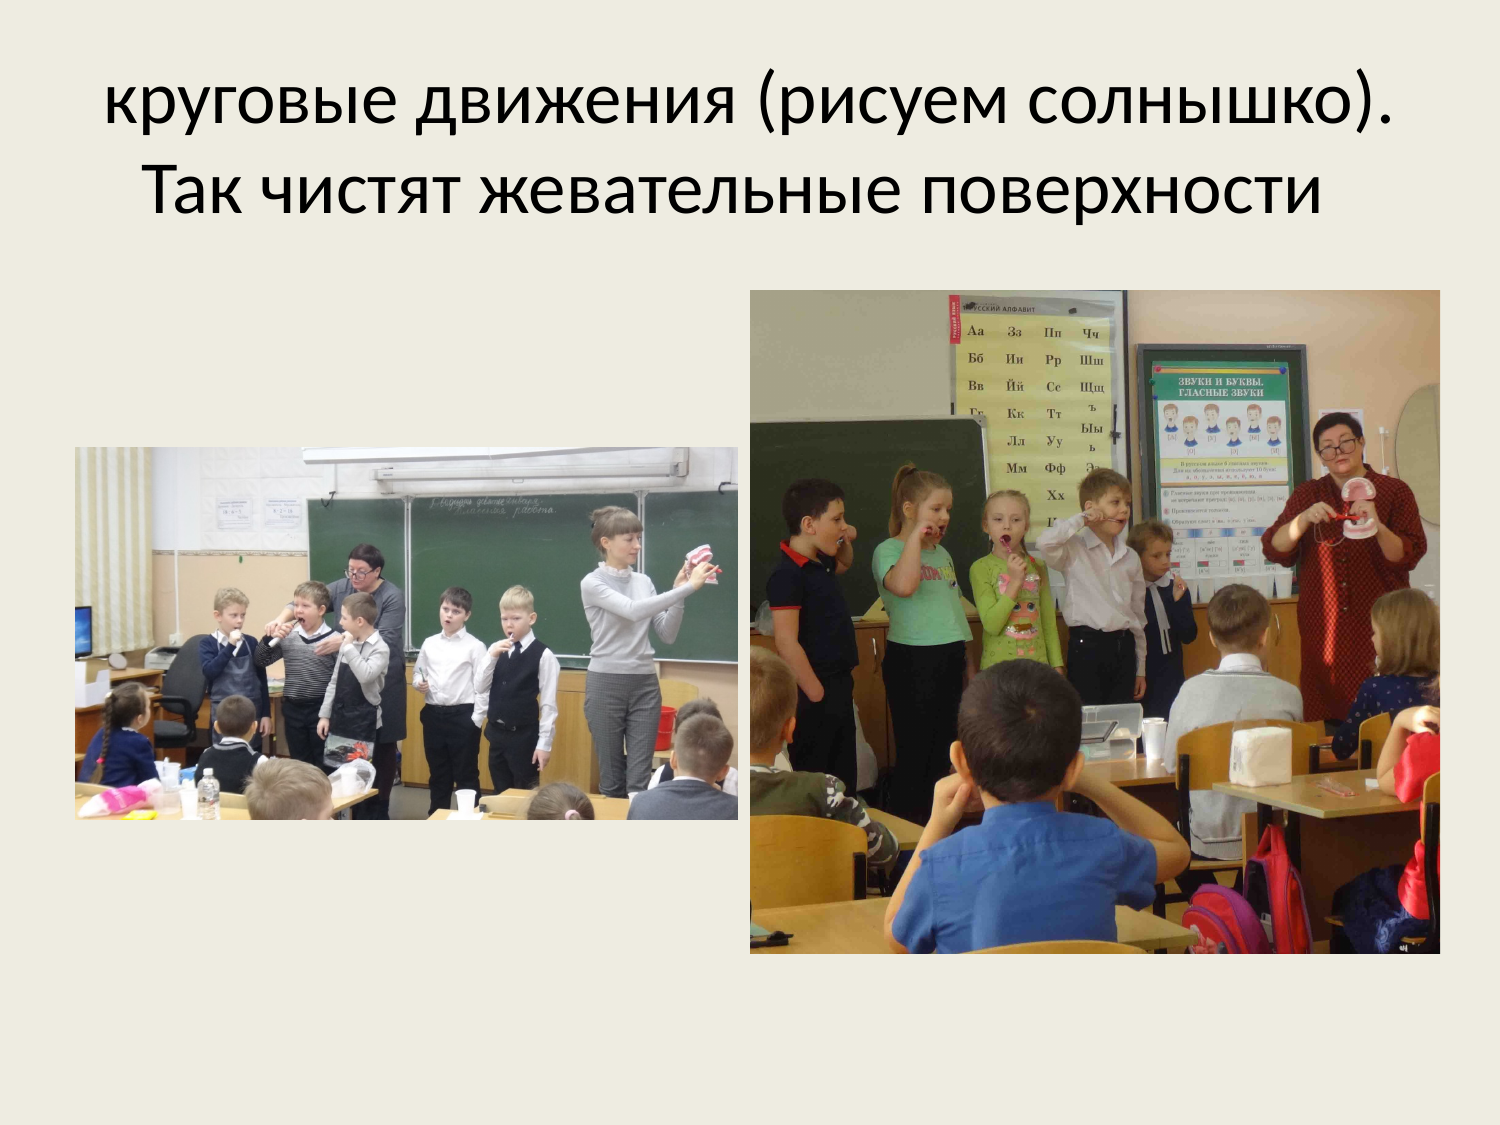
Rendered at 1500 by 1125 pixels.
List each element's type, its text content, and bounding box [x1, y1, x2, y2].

picture [749, 290, 1441, 955]
title круговые движения (рисуем солнышко). Так чистят жевательные поверхности [75, 45, 1425, 233]
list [74, 447, 738, 821]
